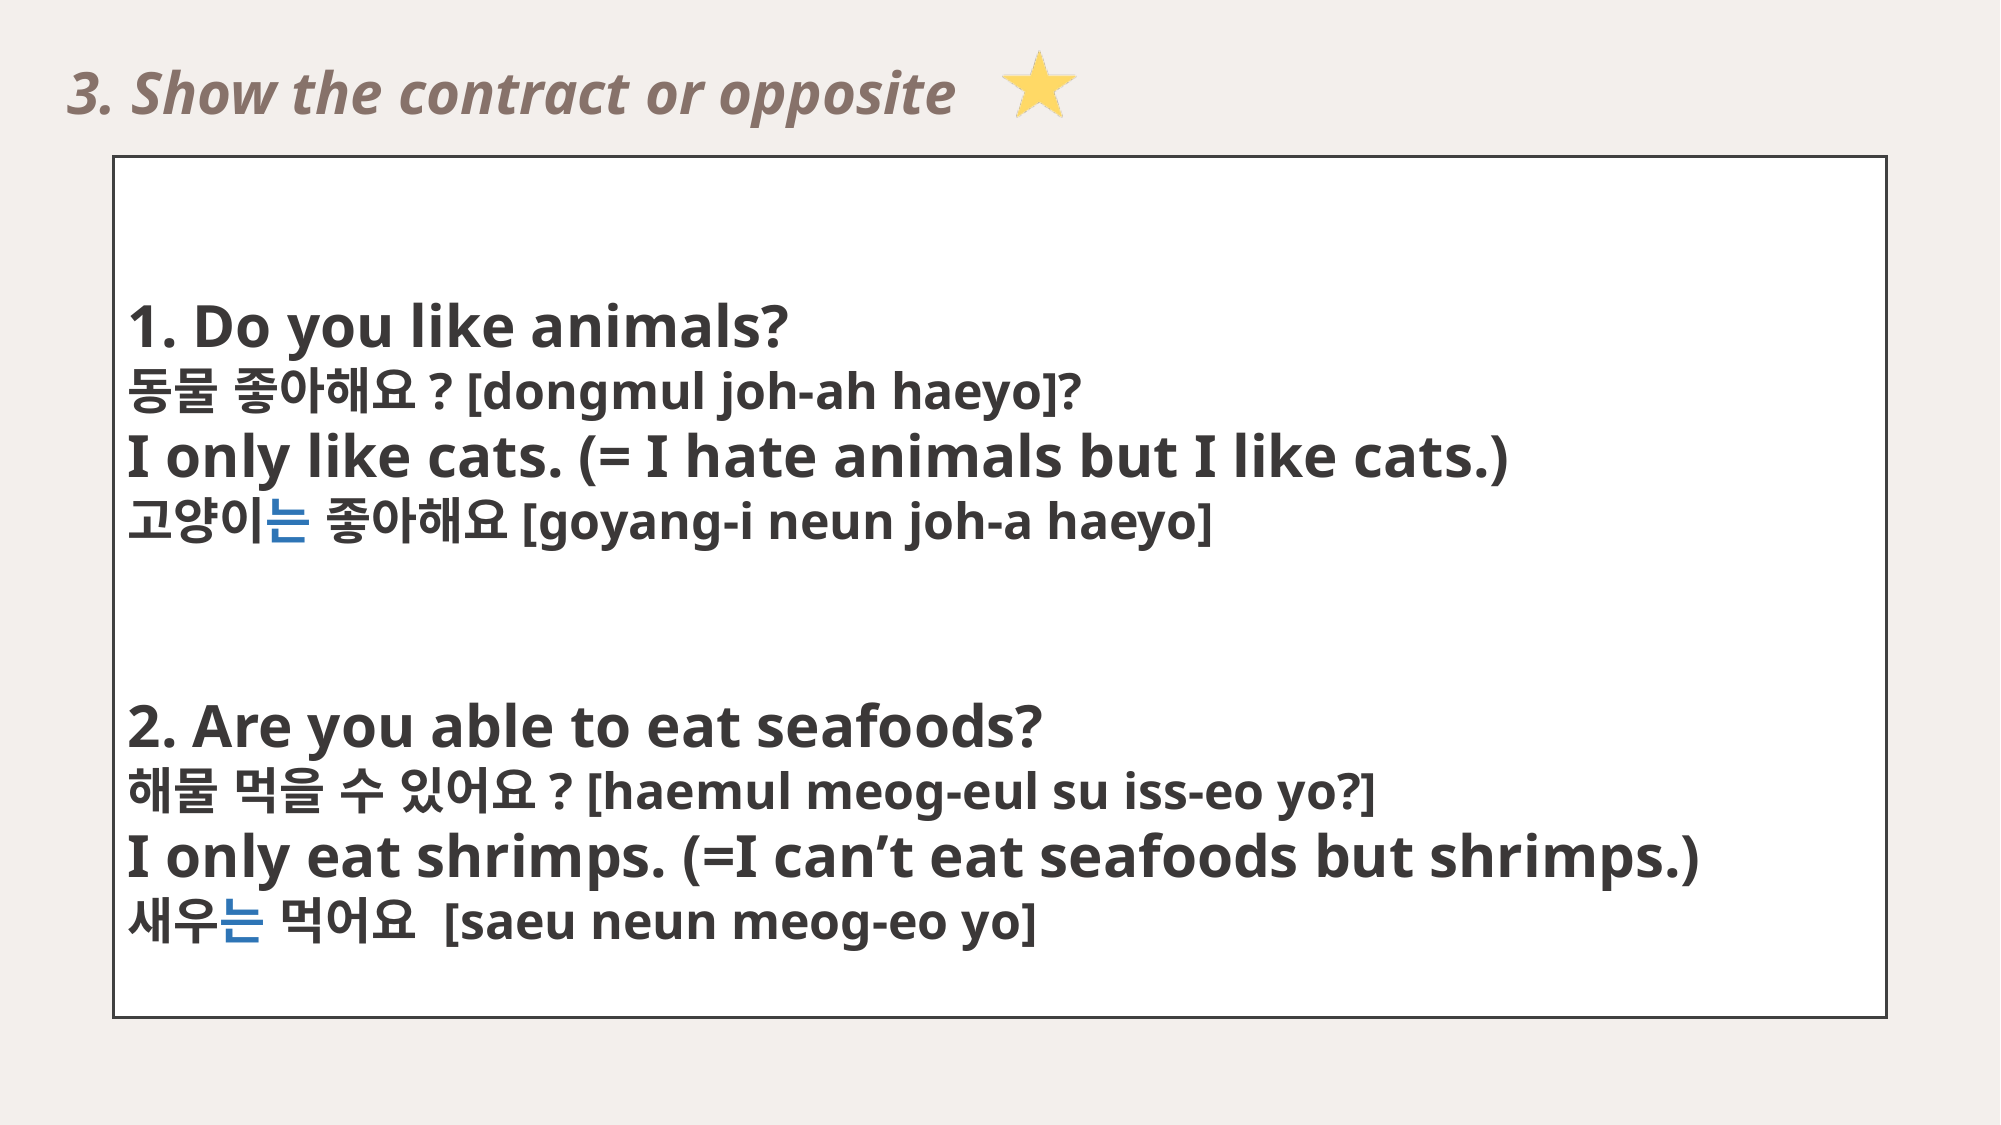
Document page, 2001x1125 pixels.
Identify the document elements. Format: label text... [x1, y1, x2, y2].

text_box 1. Do you like animals? 동물 좋아해요? [dongmul joh-ah haeyo]? I only like cats. (= I hate animals but I like cats.) 고양이는 좋아해요[goyang-i neun joh-a haeyo] 2. Are you able to eat seafoods? 해물 먹을 수 있어요? [haemul meog-eul su iss-eo yo?] I only eat shrimps. (=I can’t eat seafoods but shrimps.) 새우는 먹어요 [saeu neun meog-eo yo] [112, 155, 1888, 1019]
text_box 3. Show the contract or opposite [25, 13, 1000, 134]
picture [999, 47, 1079, 119]
